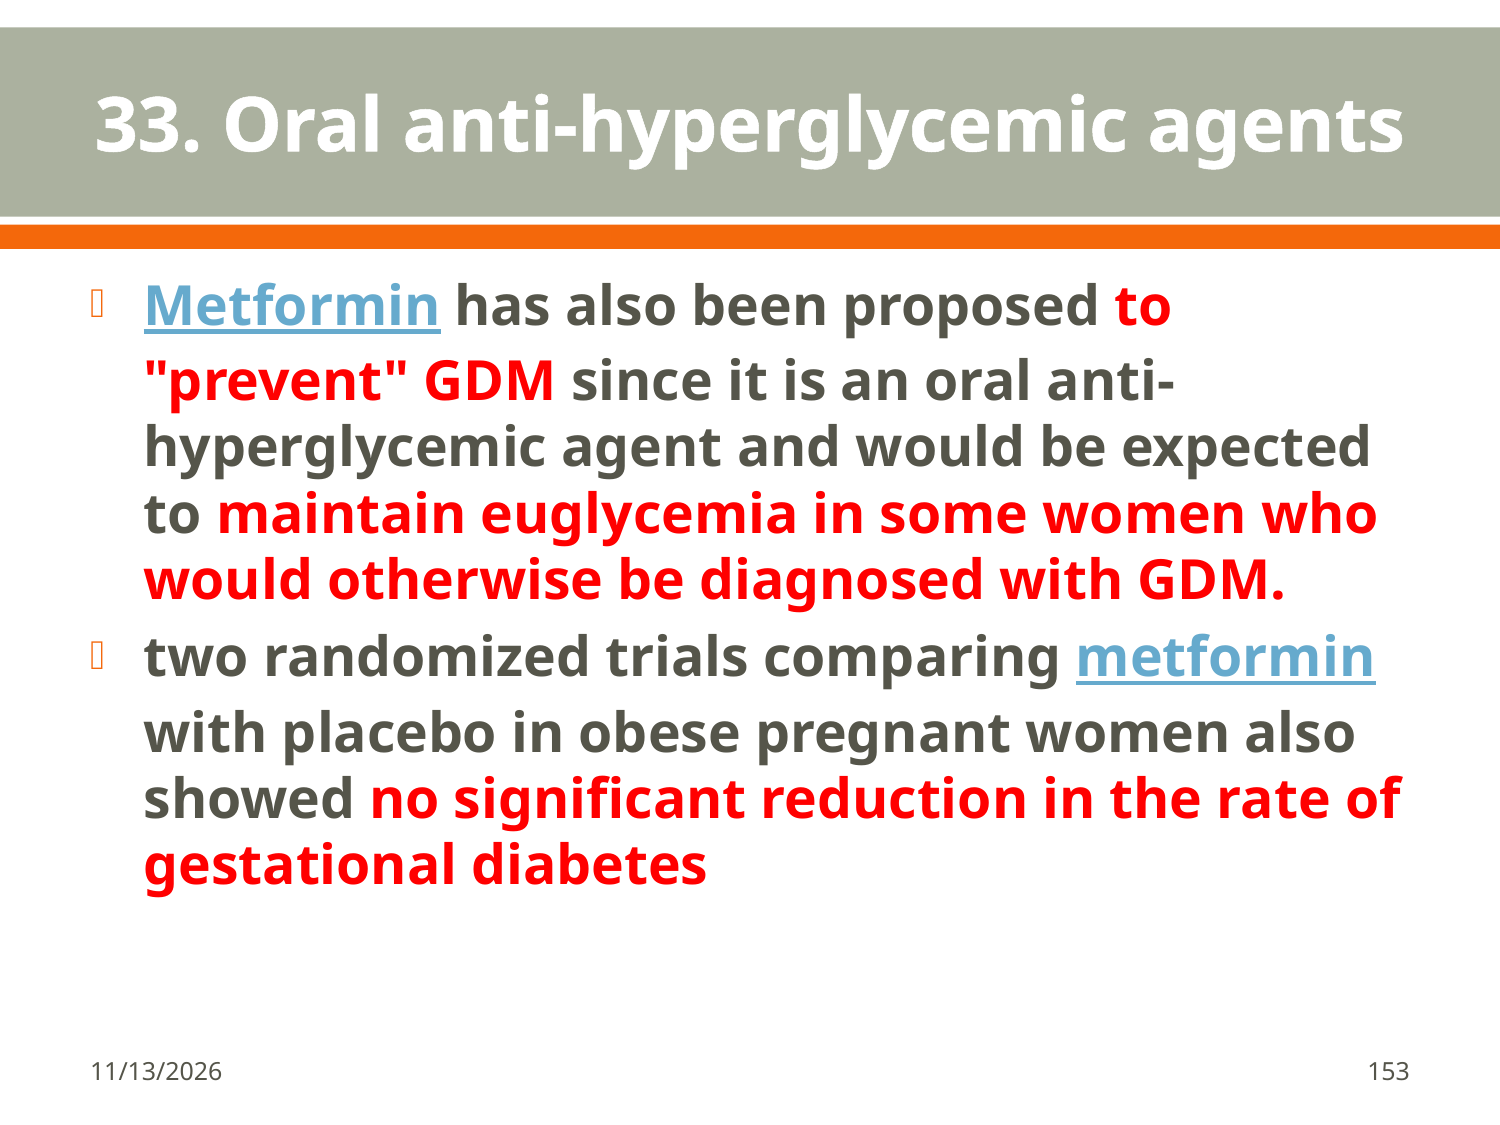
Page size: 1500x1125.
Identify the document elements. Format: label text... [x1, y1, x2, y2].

slide_number 153 [1074, 1042, 1425, 1103]
title 33. Oral anti-hyperglycemic agents [75, 29, 1425, 213]
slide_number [75, 1042, 425, 1103]
list Metformin has also been proposed to "prevent" GDM since it is an oral anti-hyperglycemic agent and would be expected to maintain euglycemia in some women who would otherwise be diagnosed with GDM. two randomized trials comparing metformin with placebo in obese pregnant women also showed no significant reduction in the rate of gestational diabetes [75, 262, 1425, 1005]
